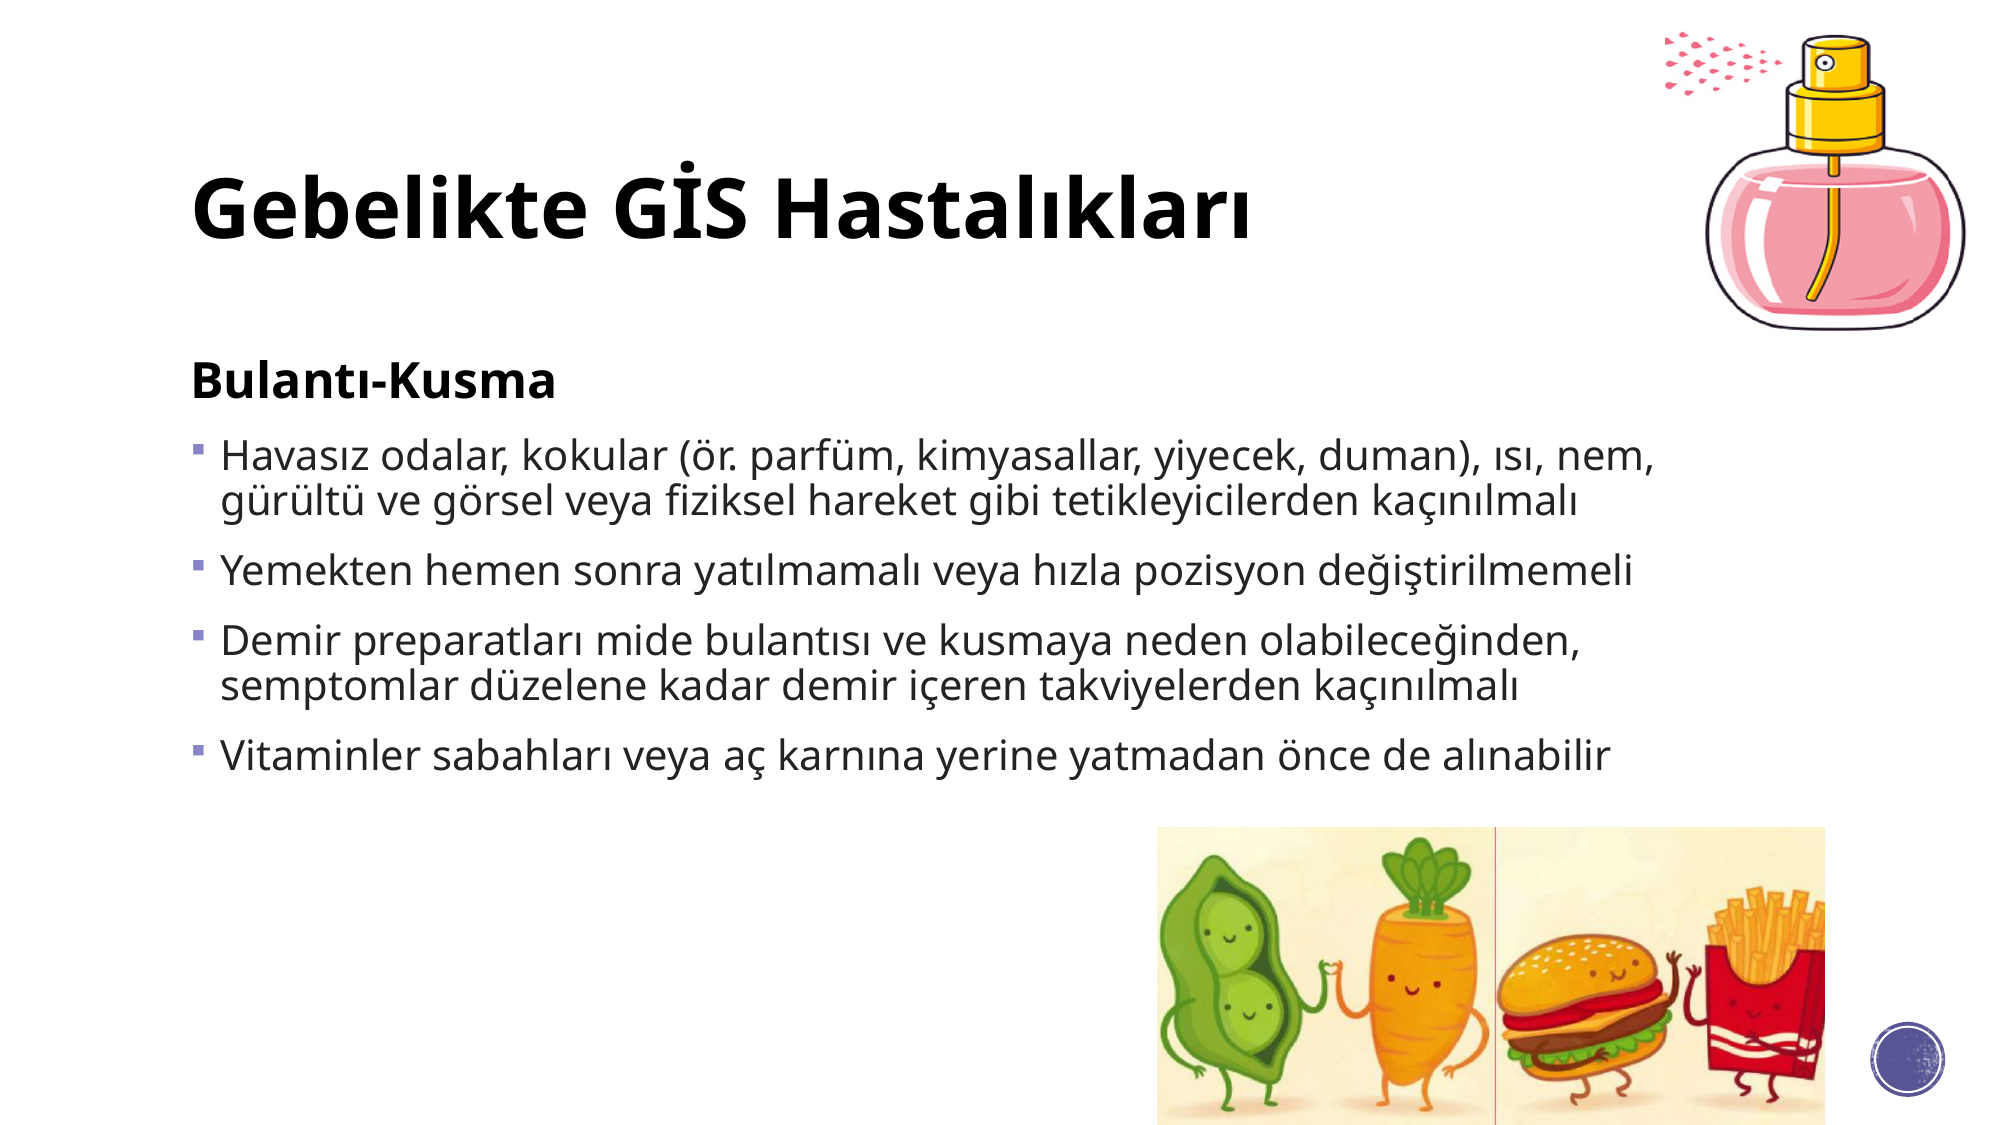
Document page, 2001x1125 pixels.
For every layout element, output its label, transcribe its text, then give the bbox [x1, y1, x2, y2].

picture [1665, 17, 1984, 348]
title Gebelikte GİS Hastalıkları [175, 79, 1664, 344]
picture [1157, 827, 1825, 1125]
list Bulantı-Kusma Havasız odalar, kokular (ör. parfüm, kimyasallar, yiyecek, duman), ısı, nem, gürültü ve görsel veya fiziksel hareket gibi tetikleyicilerden kaçınılmalı Yemekten hemen sonra yatılmamalı veya hızla pozisyon değiştirilmemeli Demir preparatları mide bulantısı ve kusmaya neden olabileceğinden, semptomlar düzelene kadar demir içeren takviyelerden kaçınılmalı Vitaminler sabahları veya aç karnına yerine yatmadan önce de alınabilir [175, 348, 1826, 1013]
